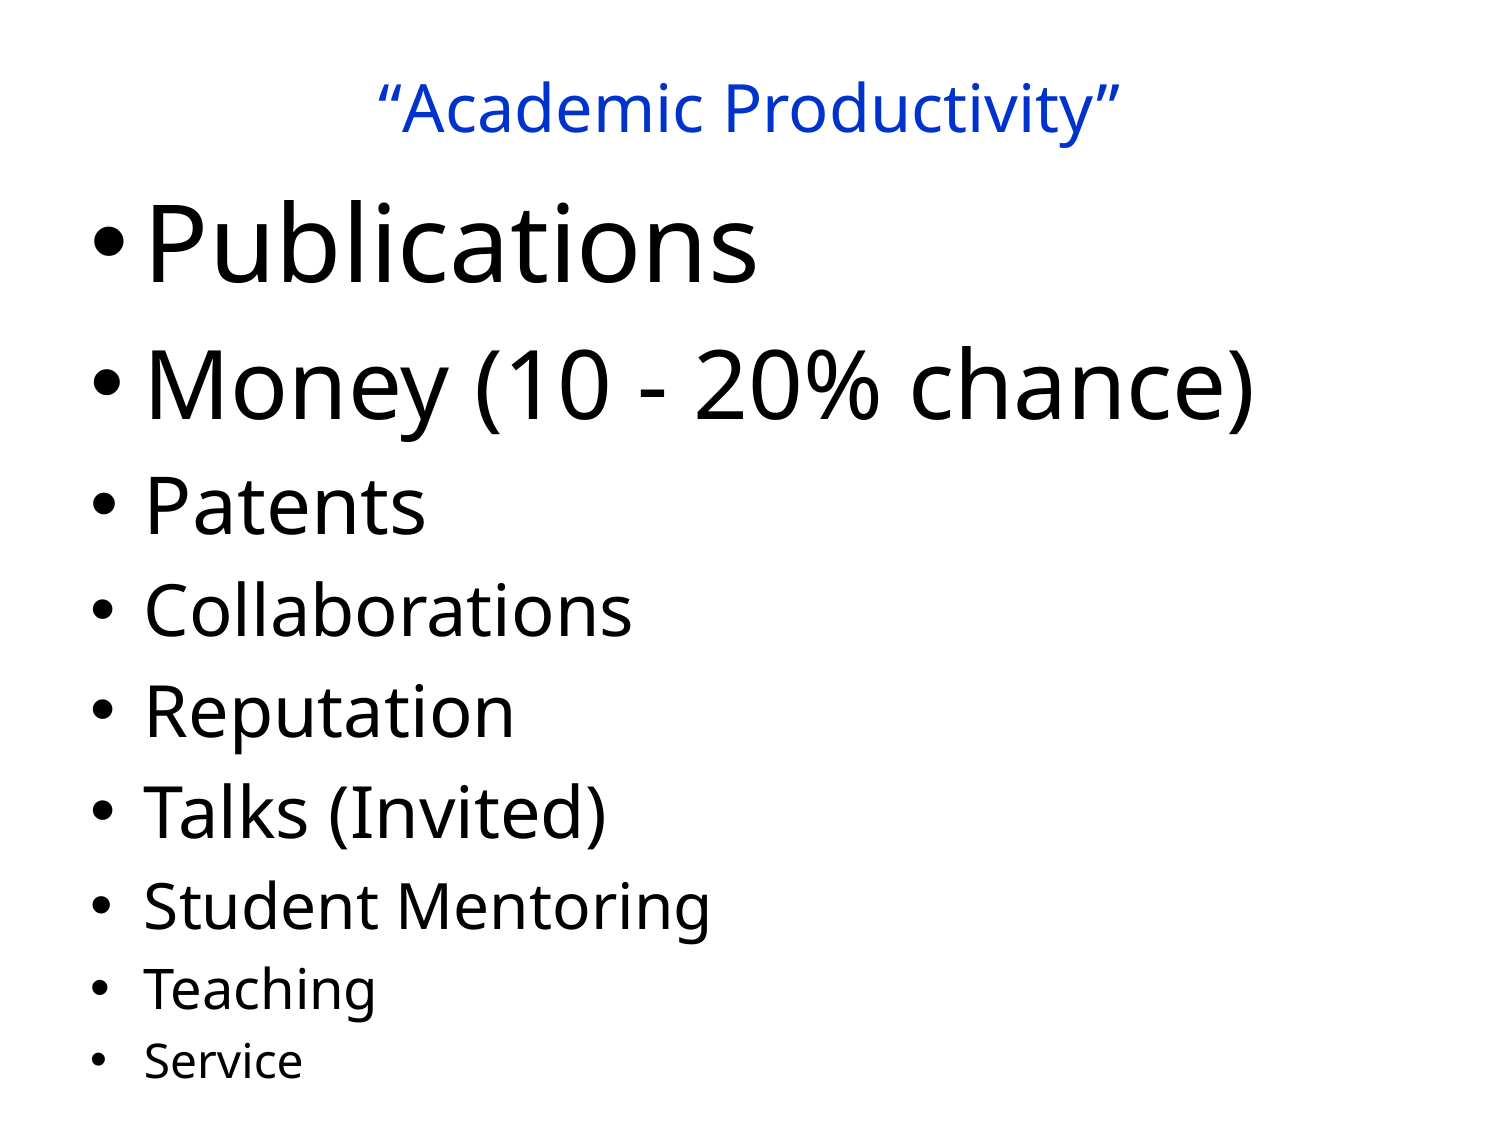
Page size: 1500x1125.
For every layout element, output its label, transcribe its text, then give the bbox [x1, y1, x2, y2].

title “Academic Productivity” [75, 45, 1425, 167]
list Publications Money (10 - 20% chance) Patents Collaborations Reputation Talks (Invited) Student Mentoring Teaching Service [75, 167, 1425, 1096]
